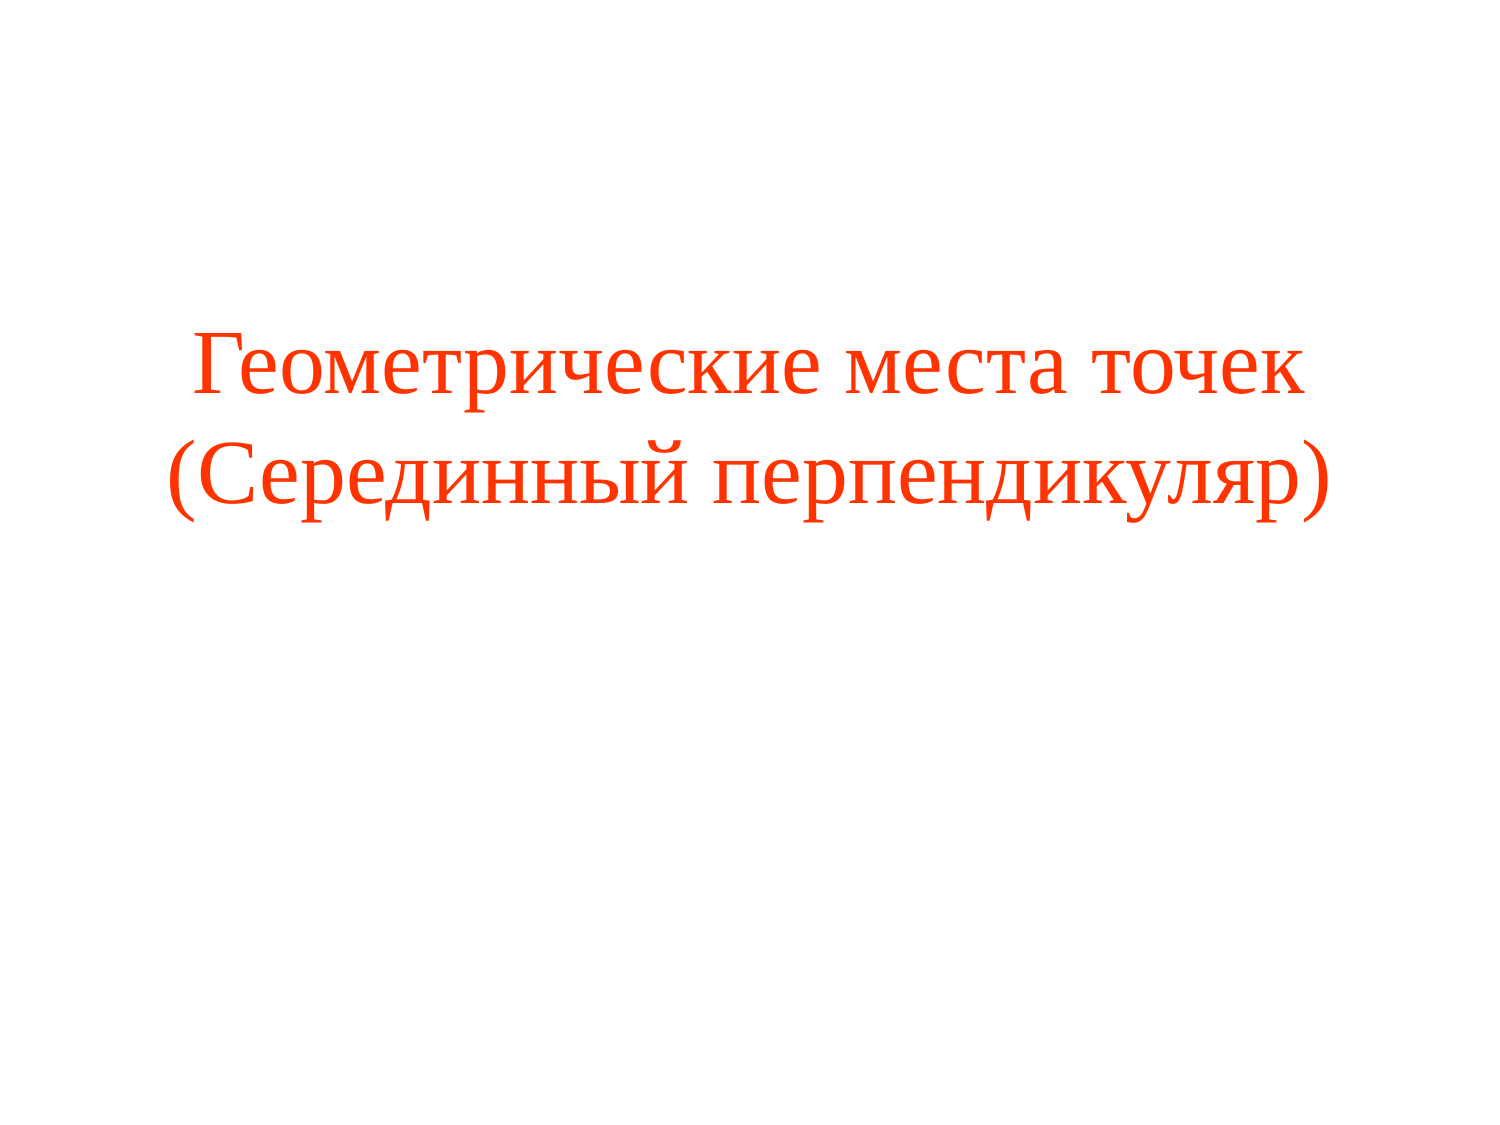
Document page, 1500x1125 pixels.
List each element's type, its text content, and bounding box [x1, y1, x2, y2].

title Геометрические места точек (Серединный перпендикуляр) [112, 290, 1388, 533]
